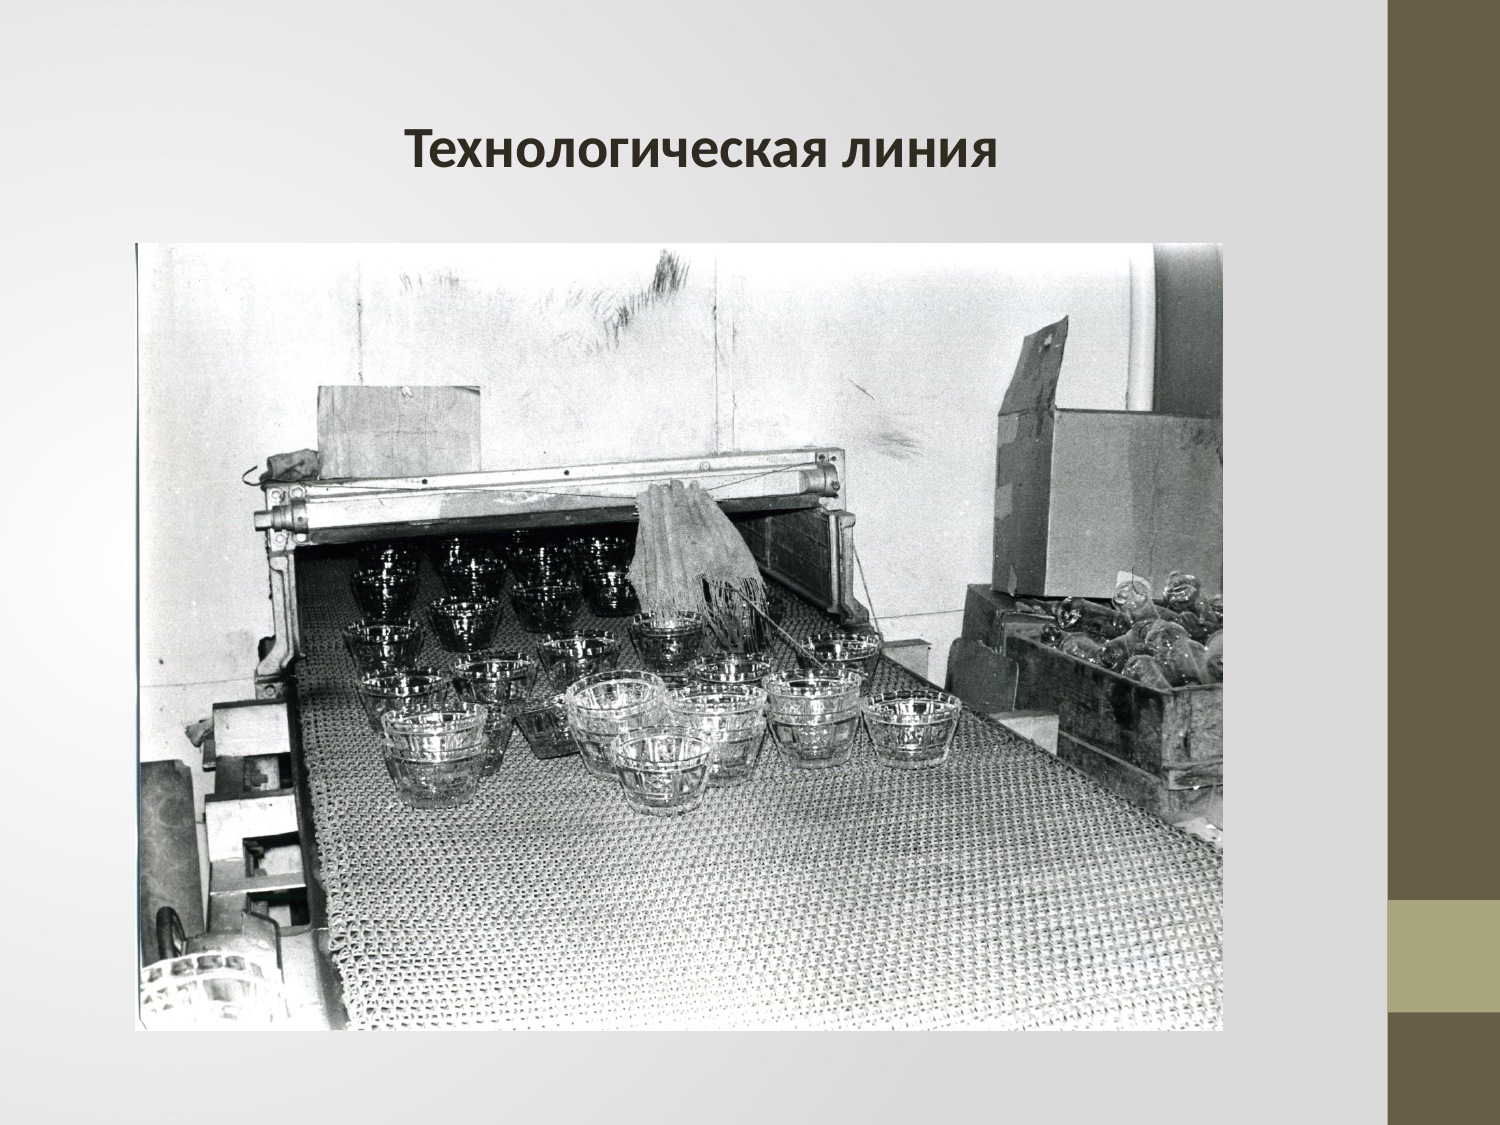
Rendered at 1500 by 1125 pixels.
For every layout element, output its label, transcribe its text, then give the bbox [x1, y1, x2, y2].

text_box Технологическая линия [135, 101, 1282, 187]
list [135, 243, 1223, 1032]
